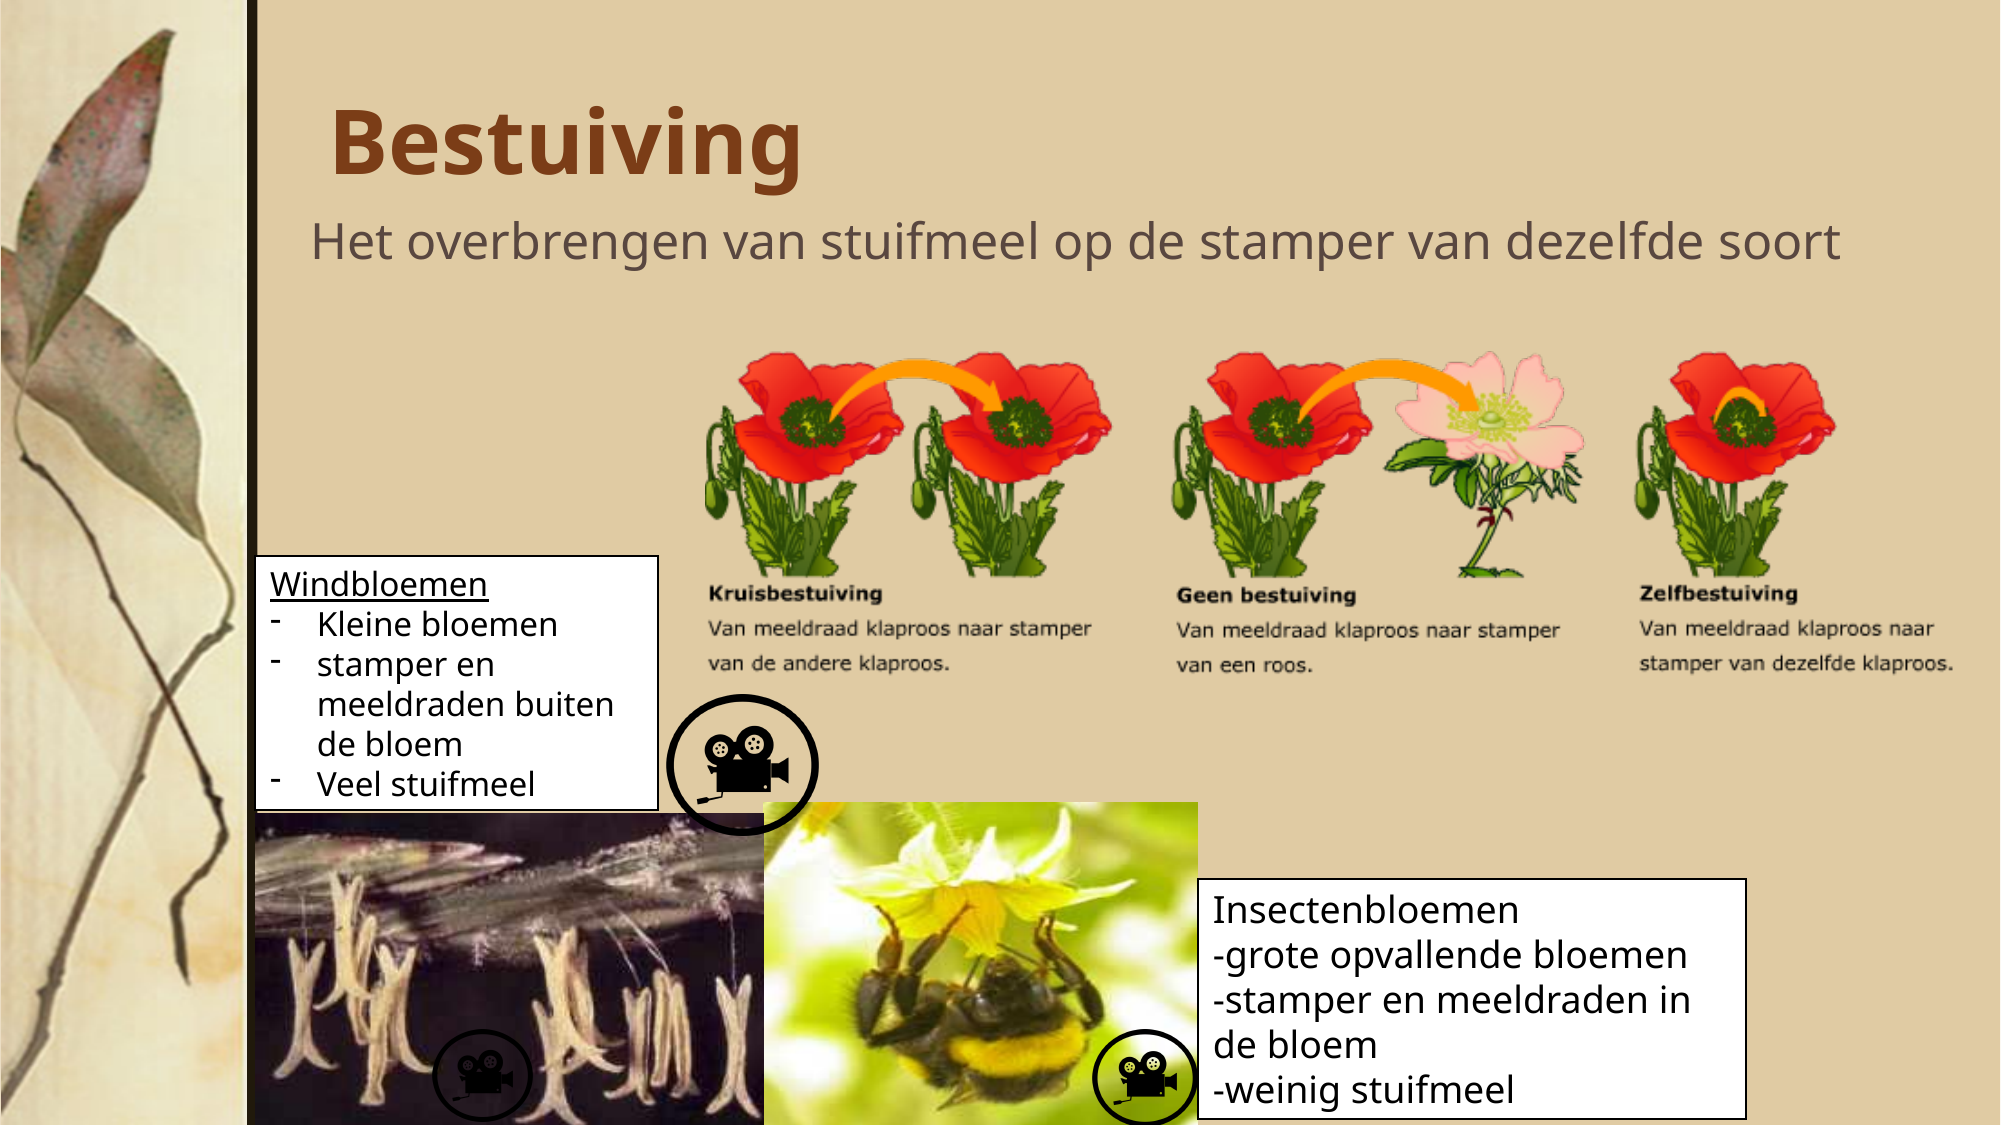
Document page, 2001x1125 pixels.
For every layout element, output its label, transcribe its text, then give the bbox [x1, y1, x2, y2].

text_box Windbloemen Kleine bloemen stamper en meeldraden buiten de bloem Veel stuifmeel [254, 555, 659, 811]
list Het overbrengen van stuifmeel op de stamper van dezelfde soort [282, 201, 1923, 374]
title Bestuiving [313, 45, 1954, 233]
picture [1, 0, 247, 1125]
picture [255, 694, 1198, 1125]
text_box Insectenbloemen -grote opvallende bloemen -stamper en meeldraden in de bloem -weinig stuifmeel [1198, 878, 1747, 1120]
picture [704, 350, 1971, 685]
